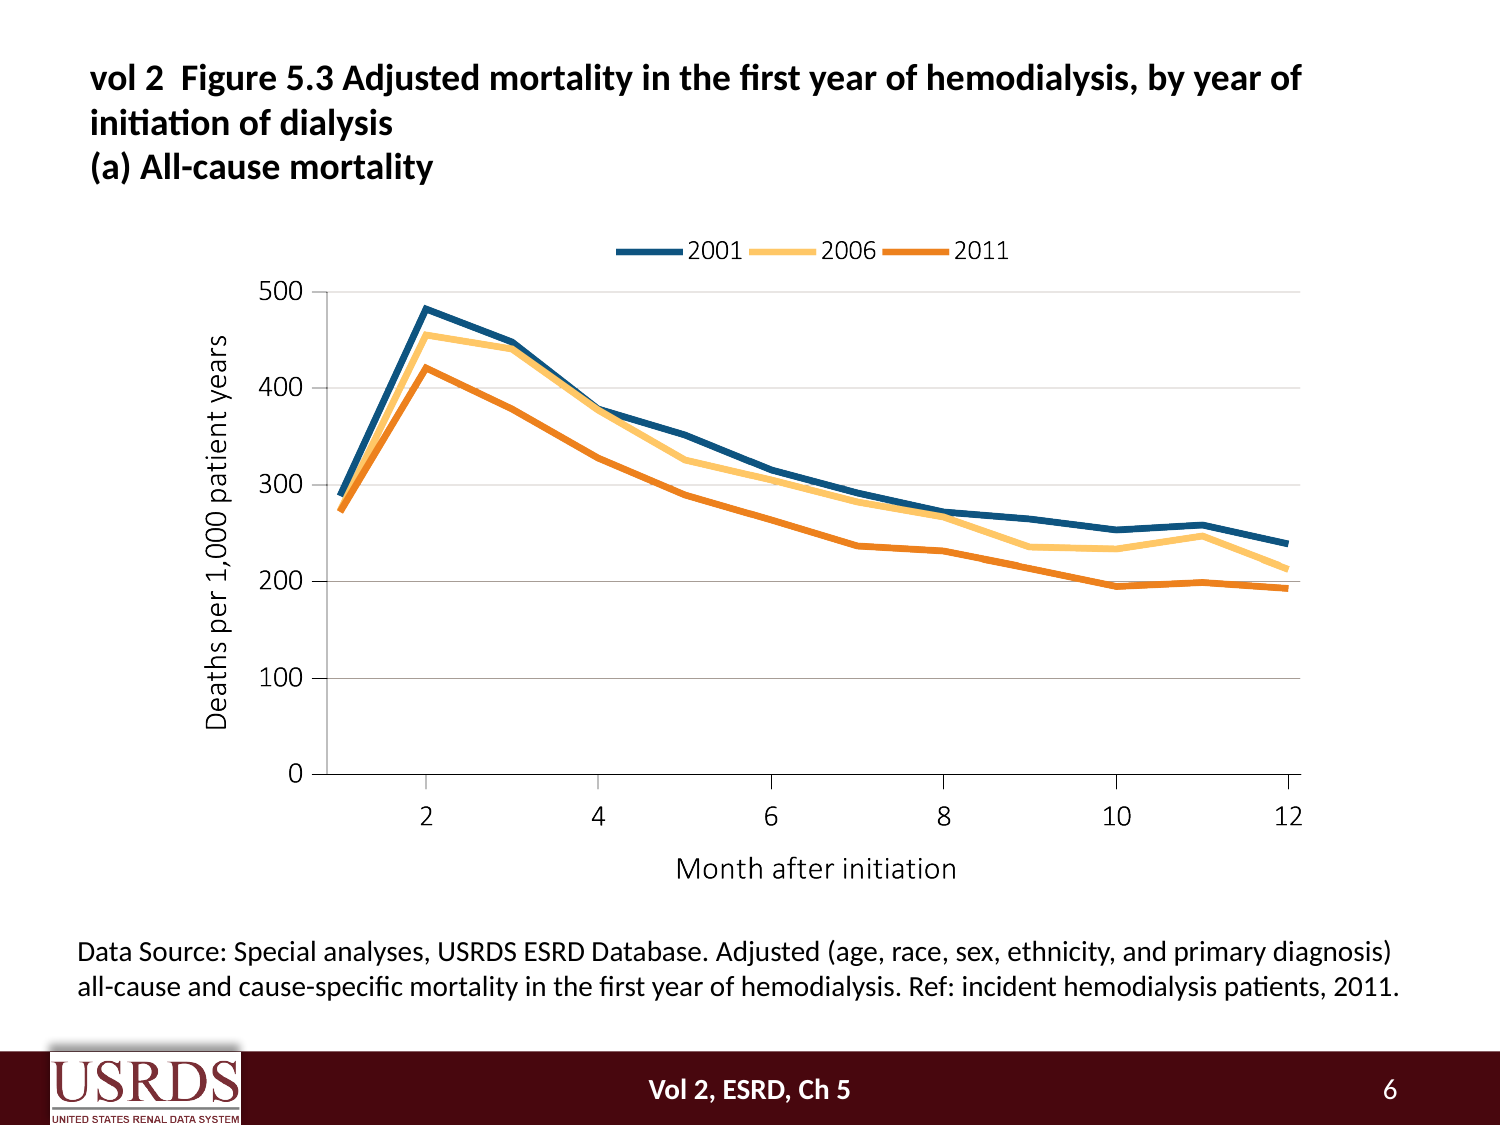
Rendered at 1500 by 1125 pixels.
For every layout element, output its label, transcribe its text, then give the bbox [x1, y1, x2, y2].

picture [187, 224, 1313, 901]
picture [50, 1051, 242, 1125]
title vol 2 Figure 5.3 Adjusted mortality in the first year of hemodialysis, by year of initiation of dialysis (a) All-cause mortality [75, 45, 1425, 138]
footer Vol 2, ESRD, Ch 5 [587, 1062, 913, 1108]
slide_number 6 [1262, 1062, 1413, 1108]
list Data Source: Special analyses, USRDS ESRD Database. Adjusted (age, race, sex, ethnicity, and primary diagnosis) all-cause and cause-specific mortality in the first year of hemodialysis. Ref: incident hemodialysis patients, 2011. [62, 924, 1425, 1013]
